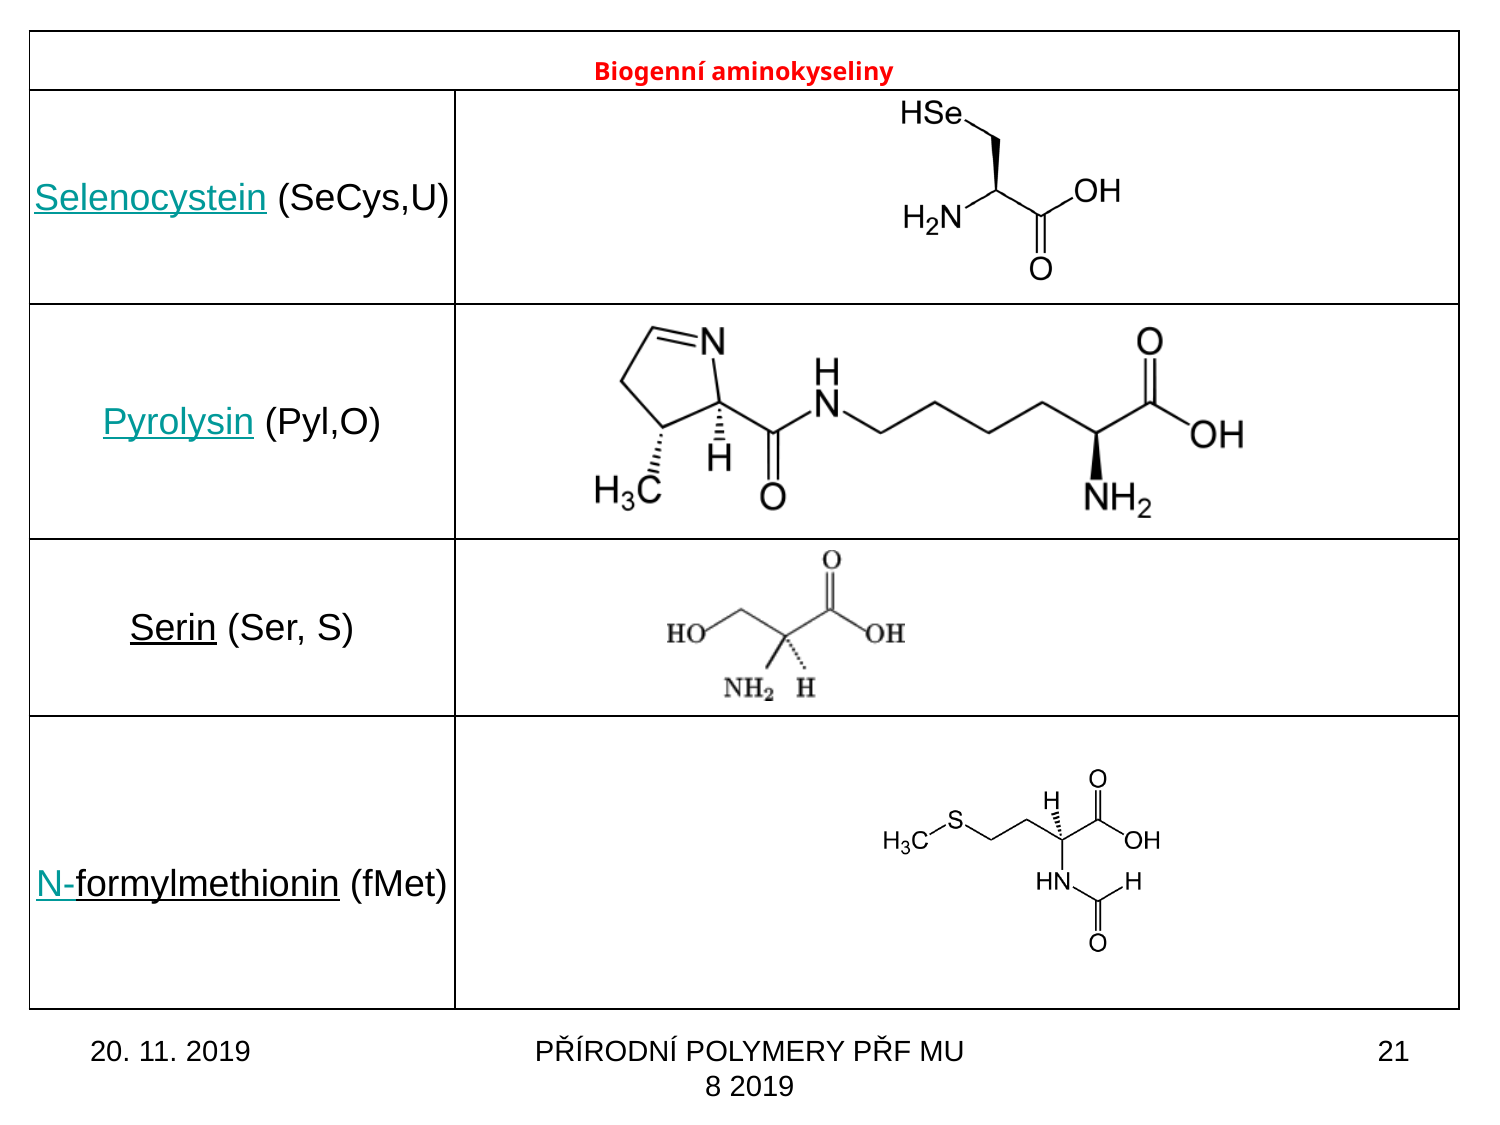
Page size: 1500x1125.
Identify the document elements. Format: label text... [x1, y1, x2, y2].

table_cell Selenocystein (SeCys,U) [30, 91, 454, 303]
table_cell [456, 91, 1458, 303]
table_cell Pyrolysin (Pyl,O) [30, 305, 454, 538]
table_cell [456, 717, 1458, 1008]
table_cell [456, 305, 1458, 538]
picture [891, 89, 1130, 291]
table_header Biogenní aminokyseliny [30, 32, 1458, 89]
table_cell N-formylmethionin (fMet) [30, 717, 454, 1008]
table_cell Serin (Ser, S) [30, 540, 454, 715]
footer PŘÍRODNÍ POLYMERY PŘF MU 8 2019 [512, 1024, 988, 1103]
picture [879, 763, 1164, 954]
slide_number 21 [1074, 1024, 1426, 1103]
picture [584, 314, 1256, 531]
table_cell [456, 540, 1458, 715]
slide_number 20. 11. 2019 [74, 1024, 426, 1103]
picture [666, 550, 905, 701]
